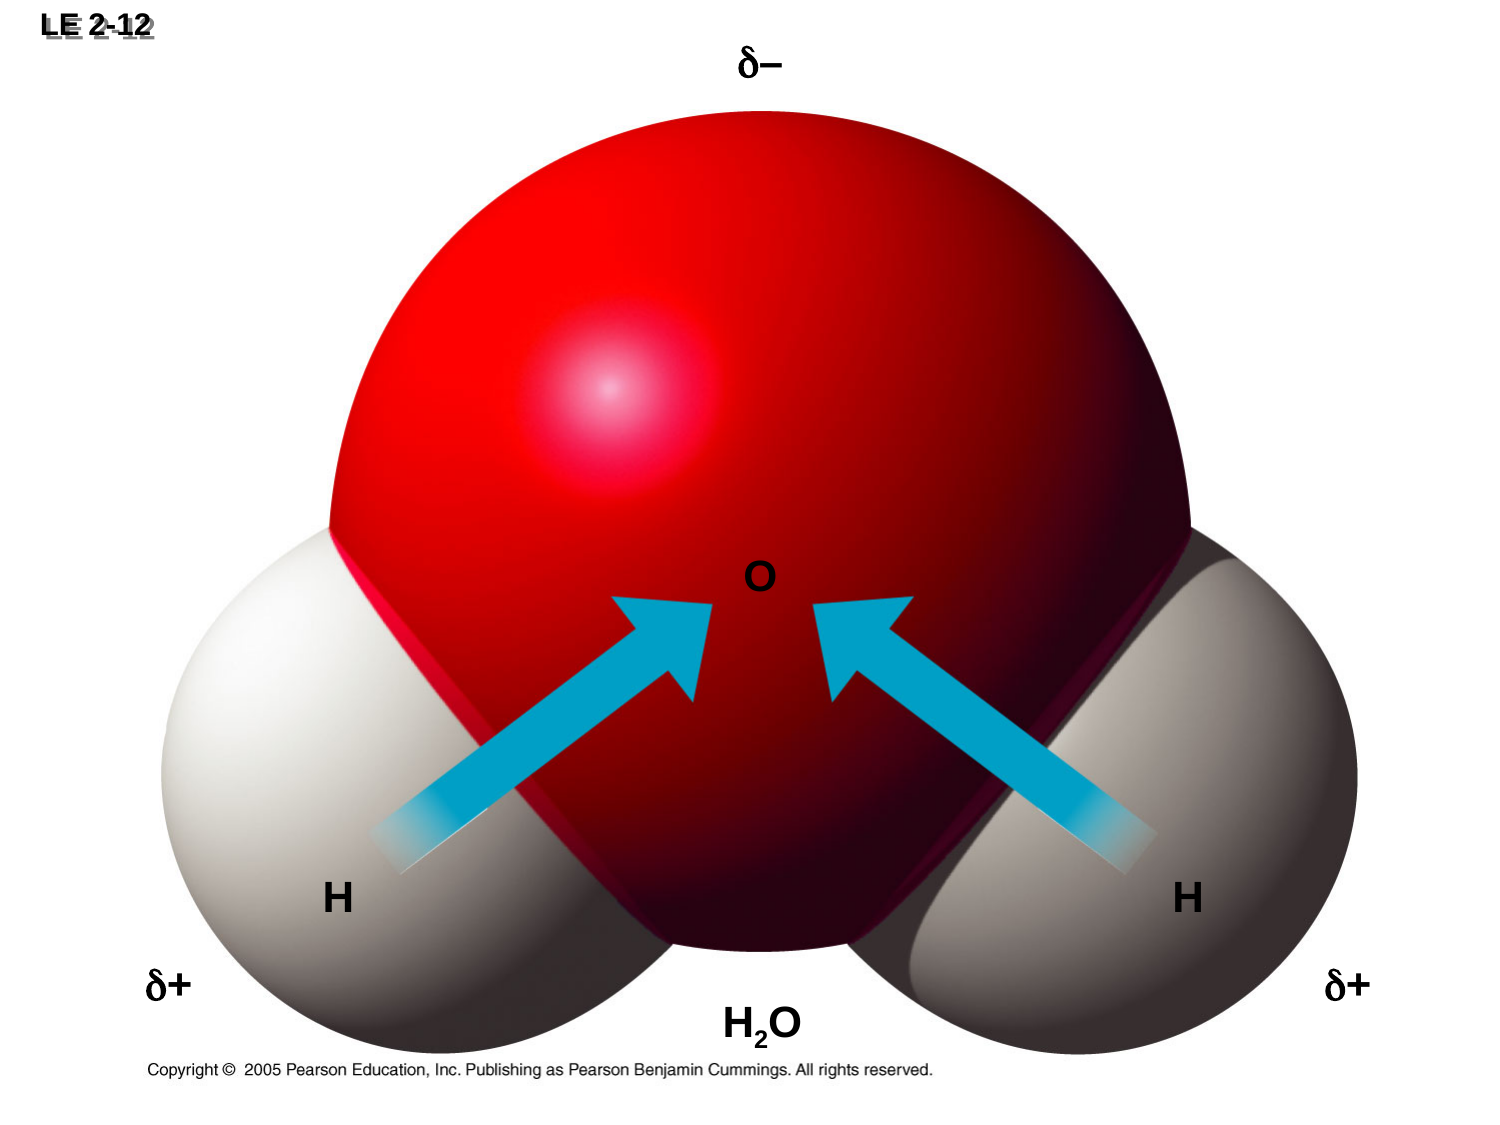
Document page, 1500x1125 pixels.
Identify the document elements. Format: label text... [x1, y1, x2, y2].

picture [118, 36, 1381, 1088]
title LE 2-12 [24, 0, 351, 51]
